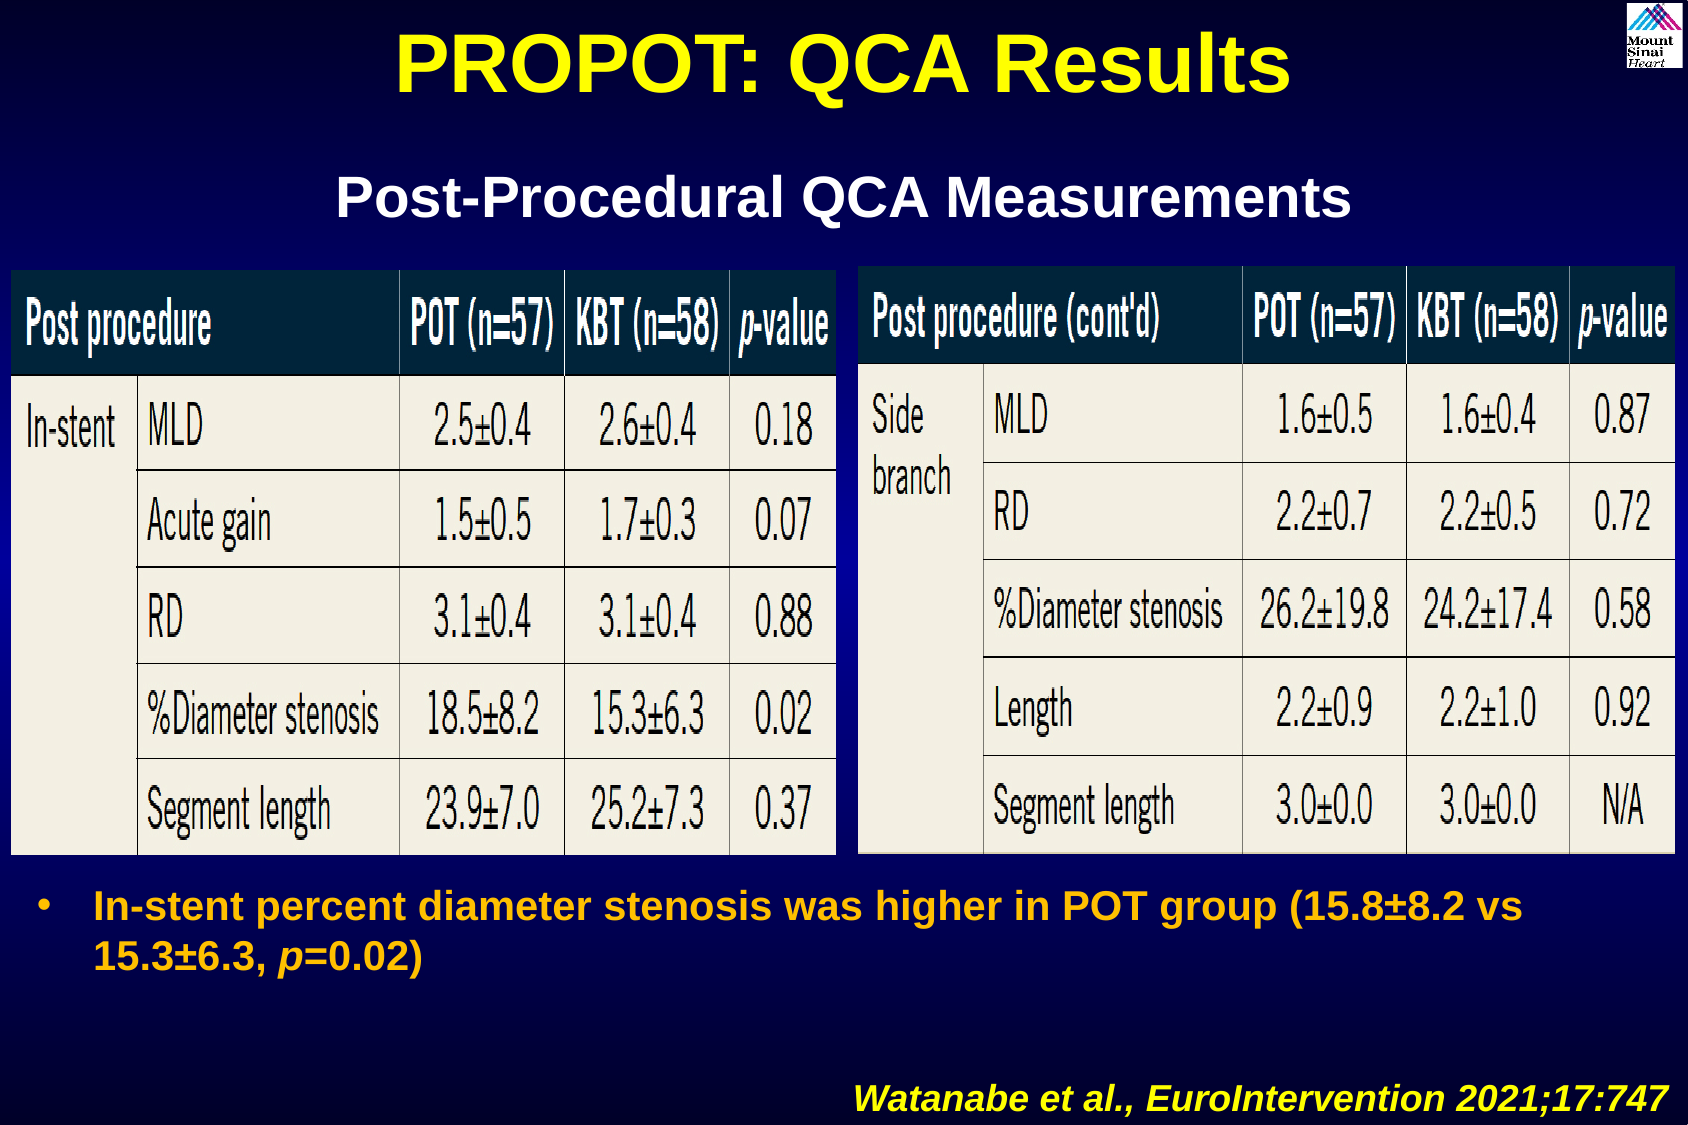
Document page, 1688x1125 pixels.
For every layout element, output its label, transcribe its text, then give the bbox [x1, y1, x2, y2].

picture [11, 270, 836, 855]
text_box Watanabe et al., EuroIntervention 2021;17:747 [838, 1066, 1688, 1125]
text_box In-stent percent diameter stenosis was higher in POT group (15.8±8.2 vs 15.3±6.3, p=0.02) [22, 871, 1675, 987]
picture [858, 266, 1676, 854]
text_box Post-Procedural QCA Measurements [98, 151, 1592, 237]
text_box PROPOT: QCA Results [0, 1, 1688, 117]
